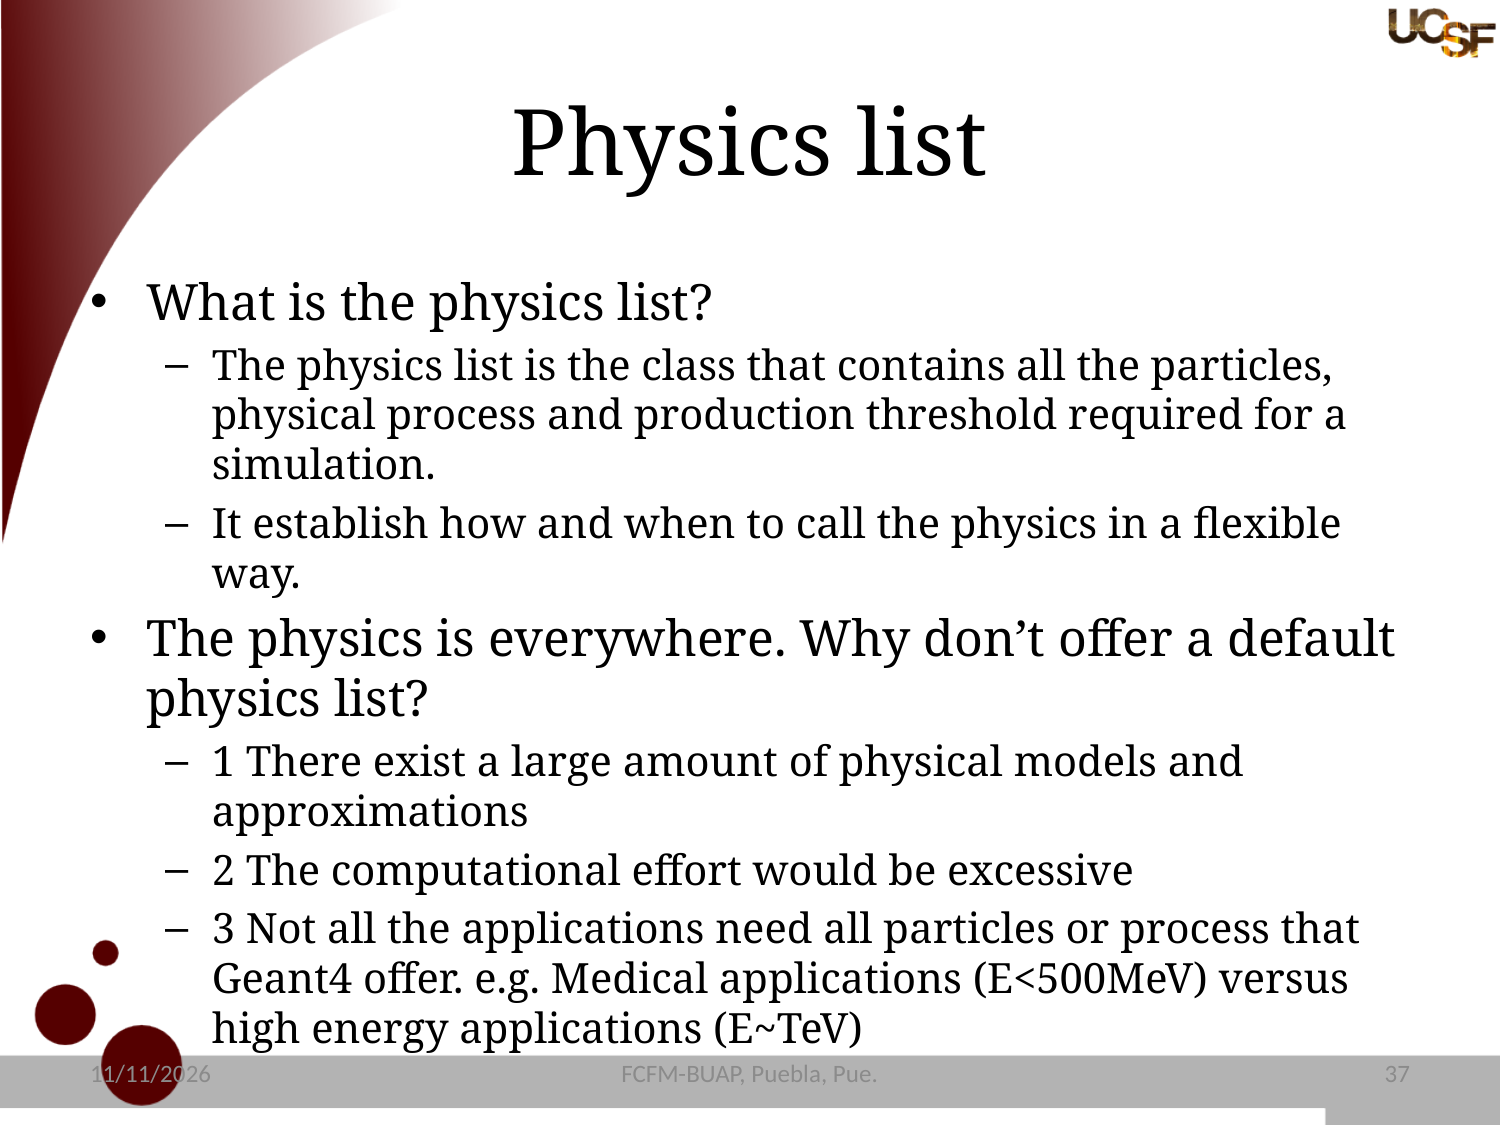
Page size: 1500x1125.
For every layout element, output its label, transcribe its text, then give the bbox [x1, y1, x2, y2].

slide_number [75, 1042, 425, 1103]
slide_number 38 [1074, 1042, 1425, 1103]
picture [0, 0, 1500, 1125]
footer FCFM-BUAP, Puebla, Pue. [512, 1042, 988, 1103]
list What is the physics list? The physics list is the class that contains all the particles, physical process and production threshold required for a simulation. It establish how and when to call the physics in a flexible way. The physics is everywhere. Why don’t offer a default physics list? 1 There exist a large amount of physical models and approximations 2 The computational effort would be excessive 3 Not all the applications need all particles or process that Geant4 offer. e.g. Medical applications (E<500MeV) versus high energy applications (E~TeV) [75, 262, 1425, 1005]
title Physics list [75, 45, 1425, 233]
